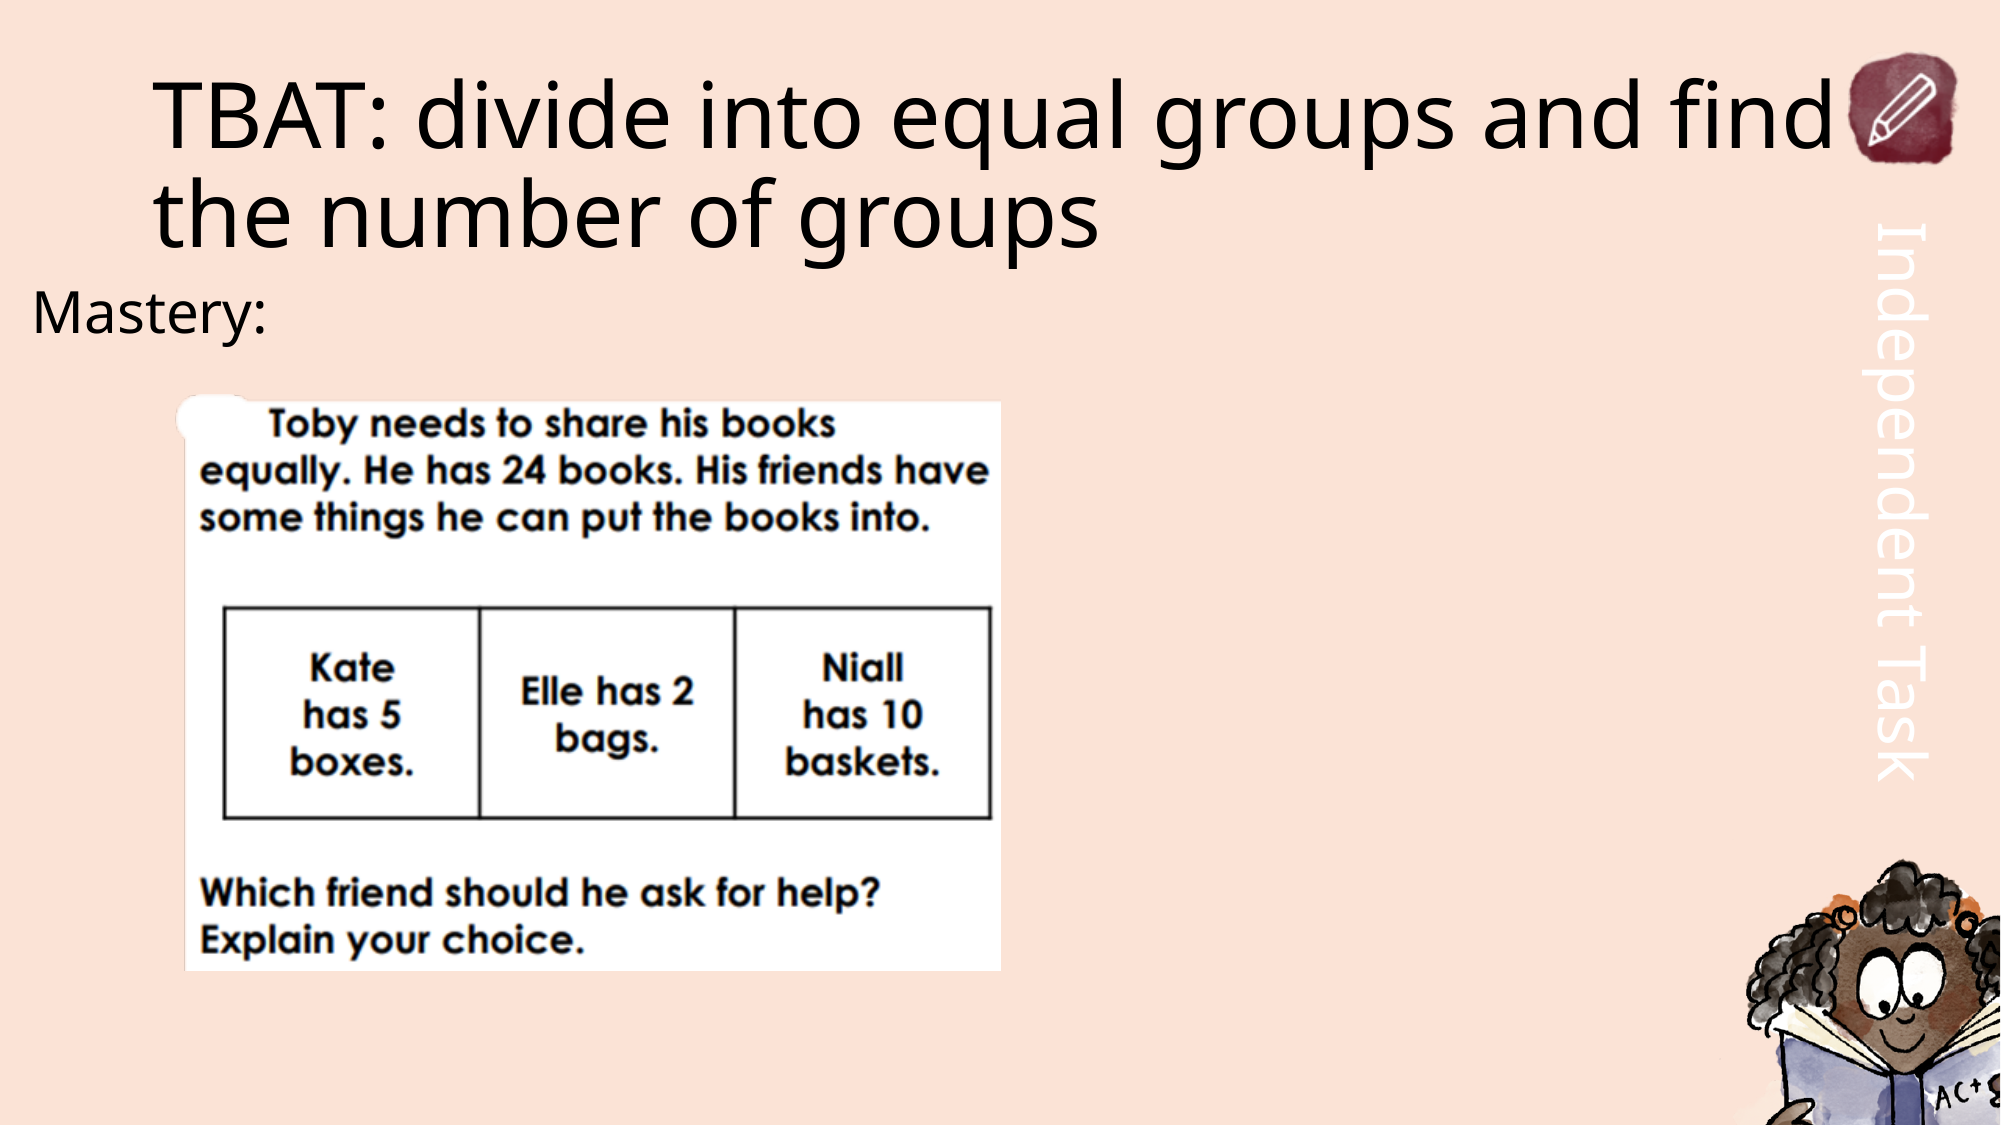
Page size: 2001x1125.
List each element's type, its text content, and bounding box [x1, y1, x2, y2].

picture [1844, 50, 1963, 169]
picture [1714, 812, 2001, 1125]
picture [173, 393, 1001, 972]
list Mastery: [16, 275, 1810, 929]
title TBAT: divide into equal groups and find the number of groups [137, 59, 1863, 278]
